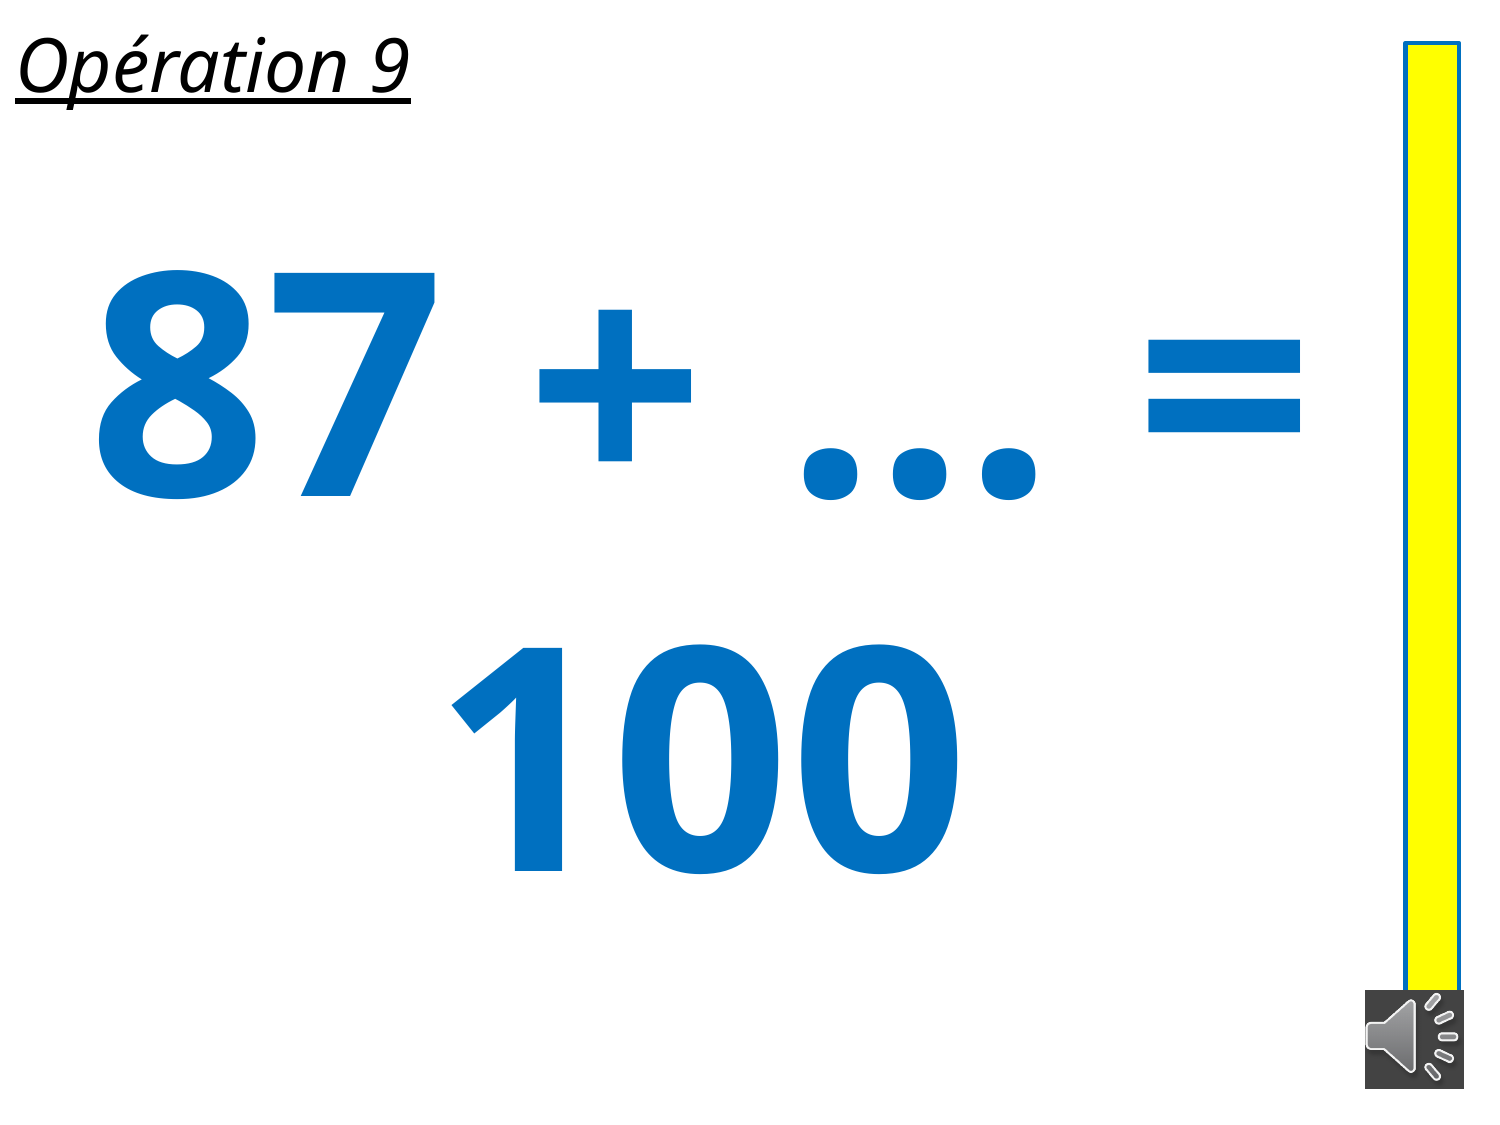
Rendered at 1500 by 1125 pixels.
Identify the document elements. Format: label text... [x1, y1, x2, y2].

title Opération 9 [0, 0, 502, 126]
text_box 87 + … = 100 [0, 176, 1403, 941]
picture [1364, 989, 1465, 1090]
text_box [1403, 41, 1461, 987]
